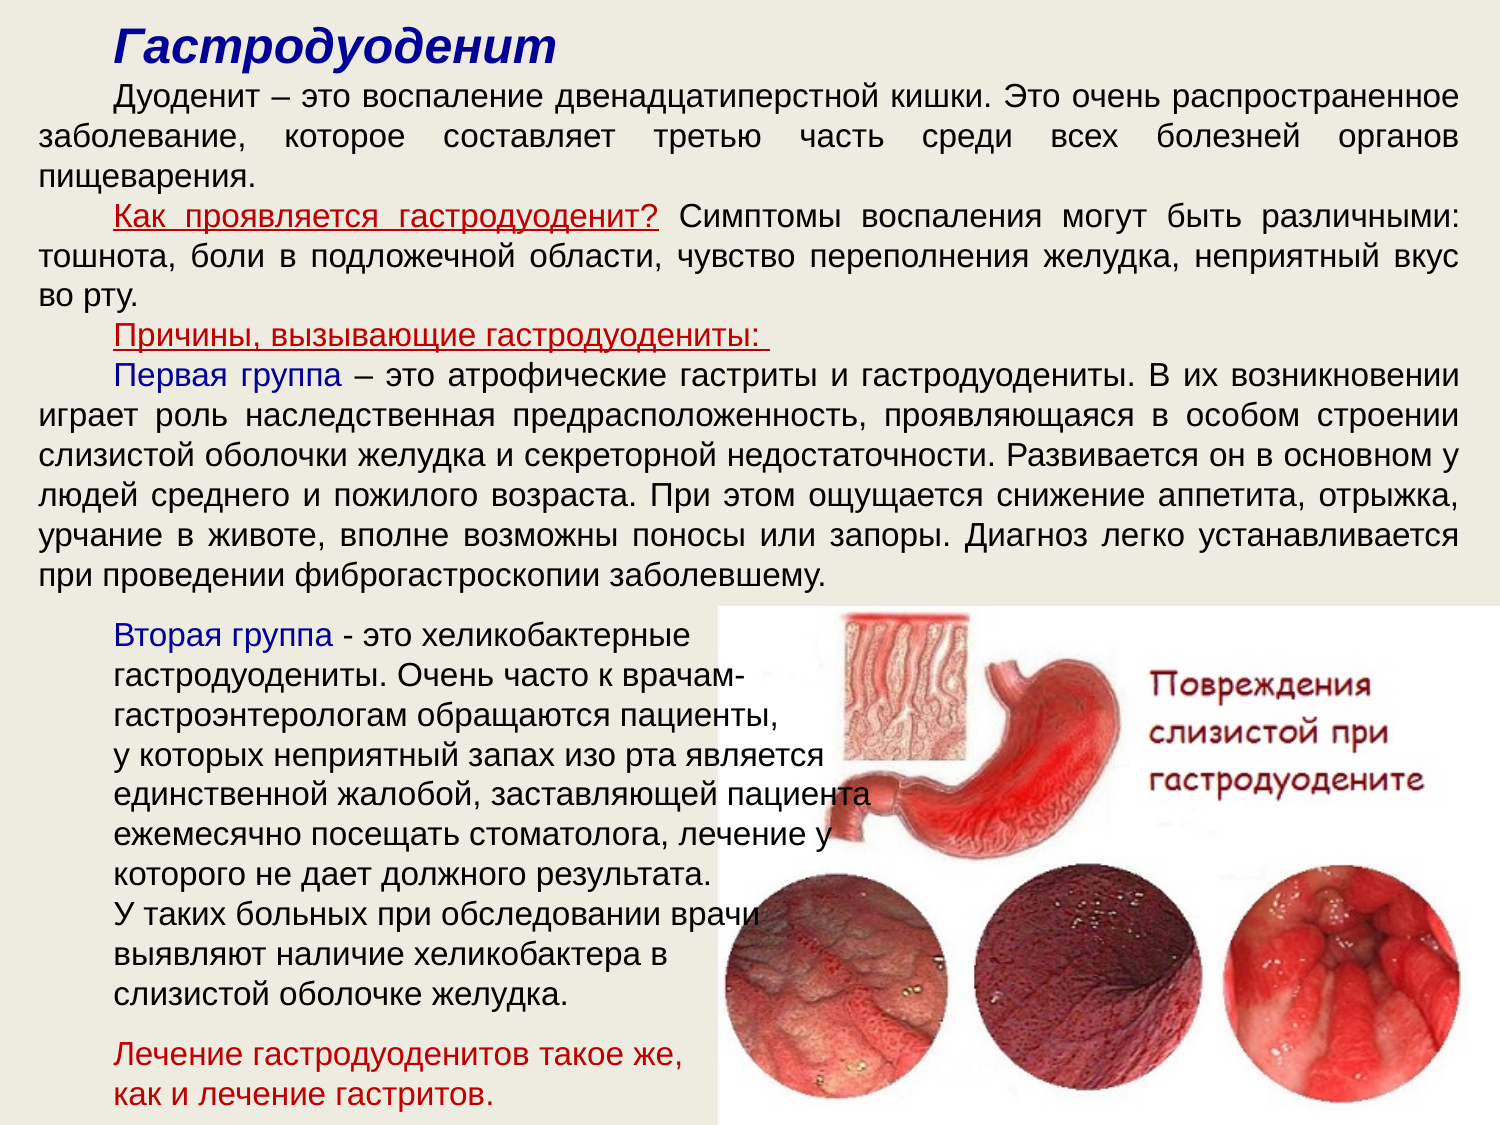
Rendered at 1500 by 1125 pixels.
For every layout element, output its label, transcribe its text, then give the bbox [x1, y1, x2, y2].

picture [718, 605, 1500, 1125]
text_box Гастродуоденит Дуоденит – это воспаление двенадцатиперстной кишки. Это очень распространенное заболевание, которое составляет третью часть среди всех болезней органов пищеварения. Как проявляется гастродуоденит? Симптомы воспаления могут быть различными: тошнота, боли в подложечной области, чувство переполнения желудка, неприятный вкус во рту. Причины, вызывающие гастродуодениты: Первая группа – это атрофические гастриты и гастродуодениты. В их возникновении играет роль наследственная предрасположенность, проявляющаяся в особом строении слизистой оболочки желудка и секреторной недостаточности. Развивается он в основном у людей среднего и пожилого возраста. При этом ощущается снижение аппетита, отрыжка, урчание в животе, вполне возможны поносы или запоры. Диагноз легко устанавливается при проведении фиброгастроскопии заболевшему. Вторая группа - это хеликобактерные гастродуодениты. Очень часто к врачам- гастроэнтерологам обращаются пациенты, у которых неприятный запах изо рта является единственной жалобой, заставляющей пациента ежемесячно посещать стоматолога, лечение у которого не дает должного результата. У таких больных при обследовании врачи выявляют наличие хеликобактера в слизистой оболочке желудка. Лечение гастродуоденитов такое же, как и лечение гастритов. [23, 6, 1477, 1120]
